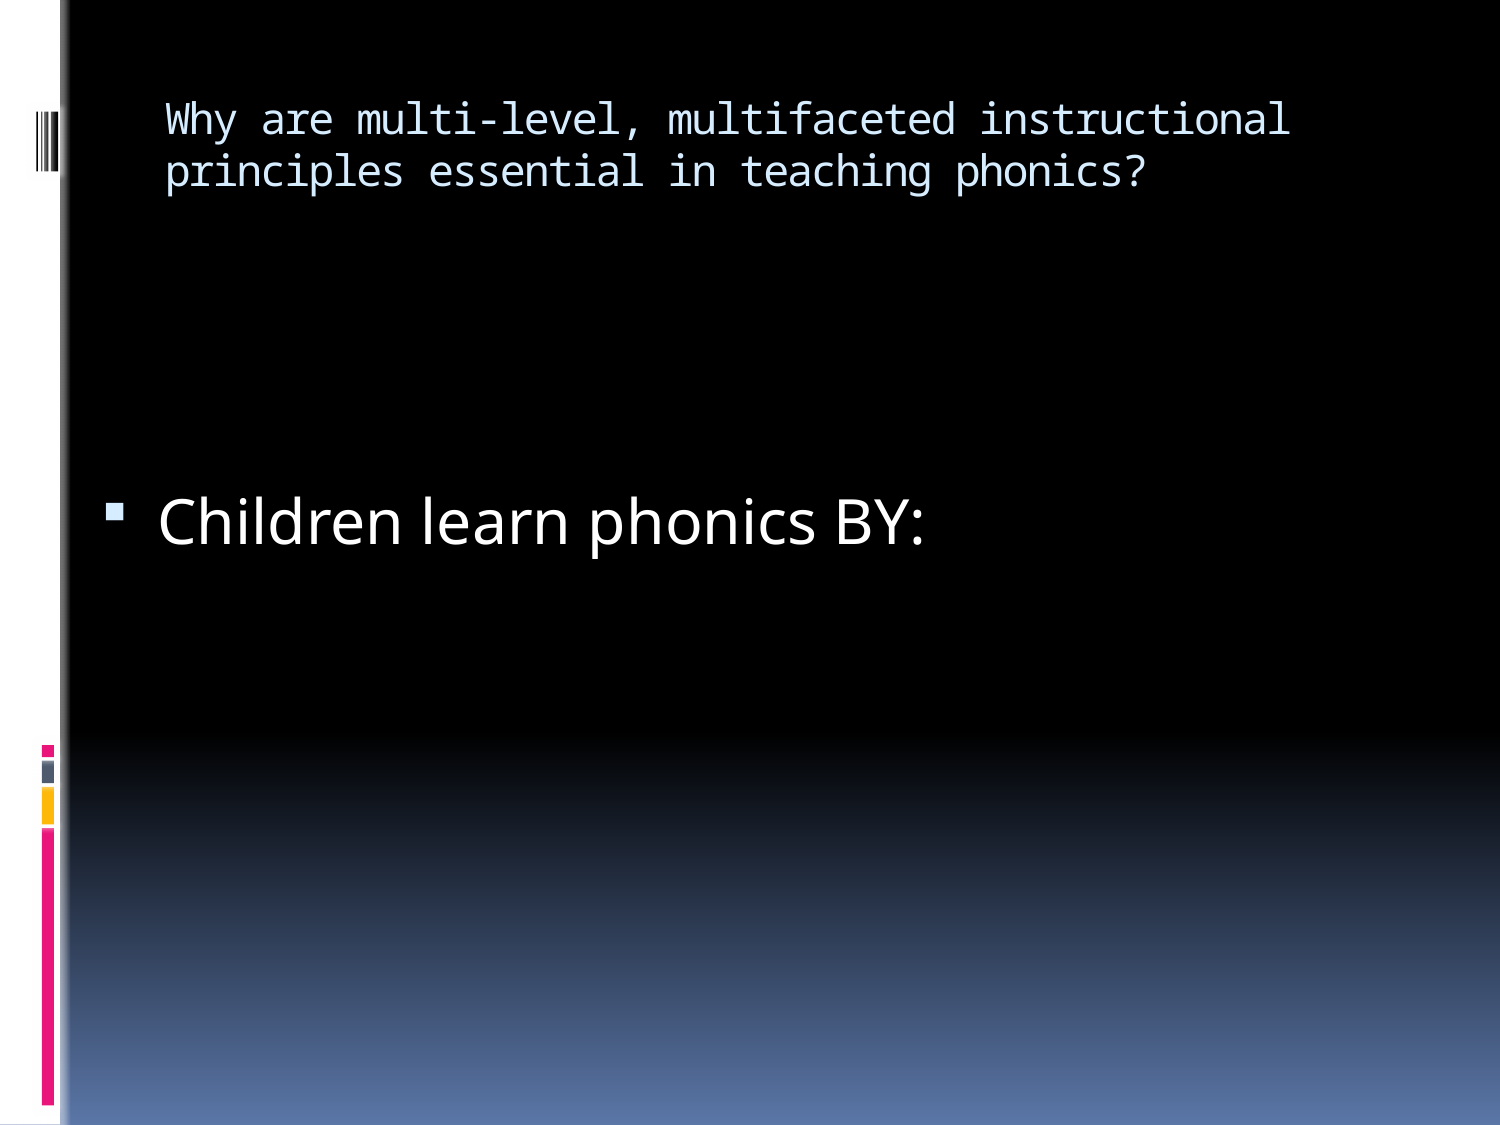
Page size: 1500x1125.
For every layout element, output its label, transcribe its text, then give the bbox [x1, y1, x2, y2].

title Why are multi-level, multifaceted instructional principles essential in teaching phonics? [150, 83, 1425, 234]
list Children learn phonics BY: [75, 474, 1425, 1005]
